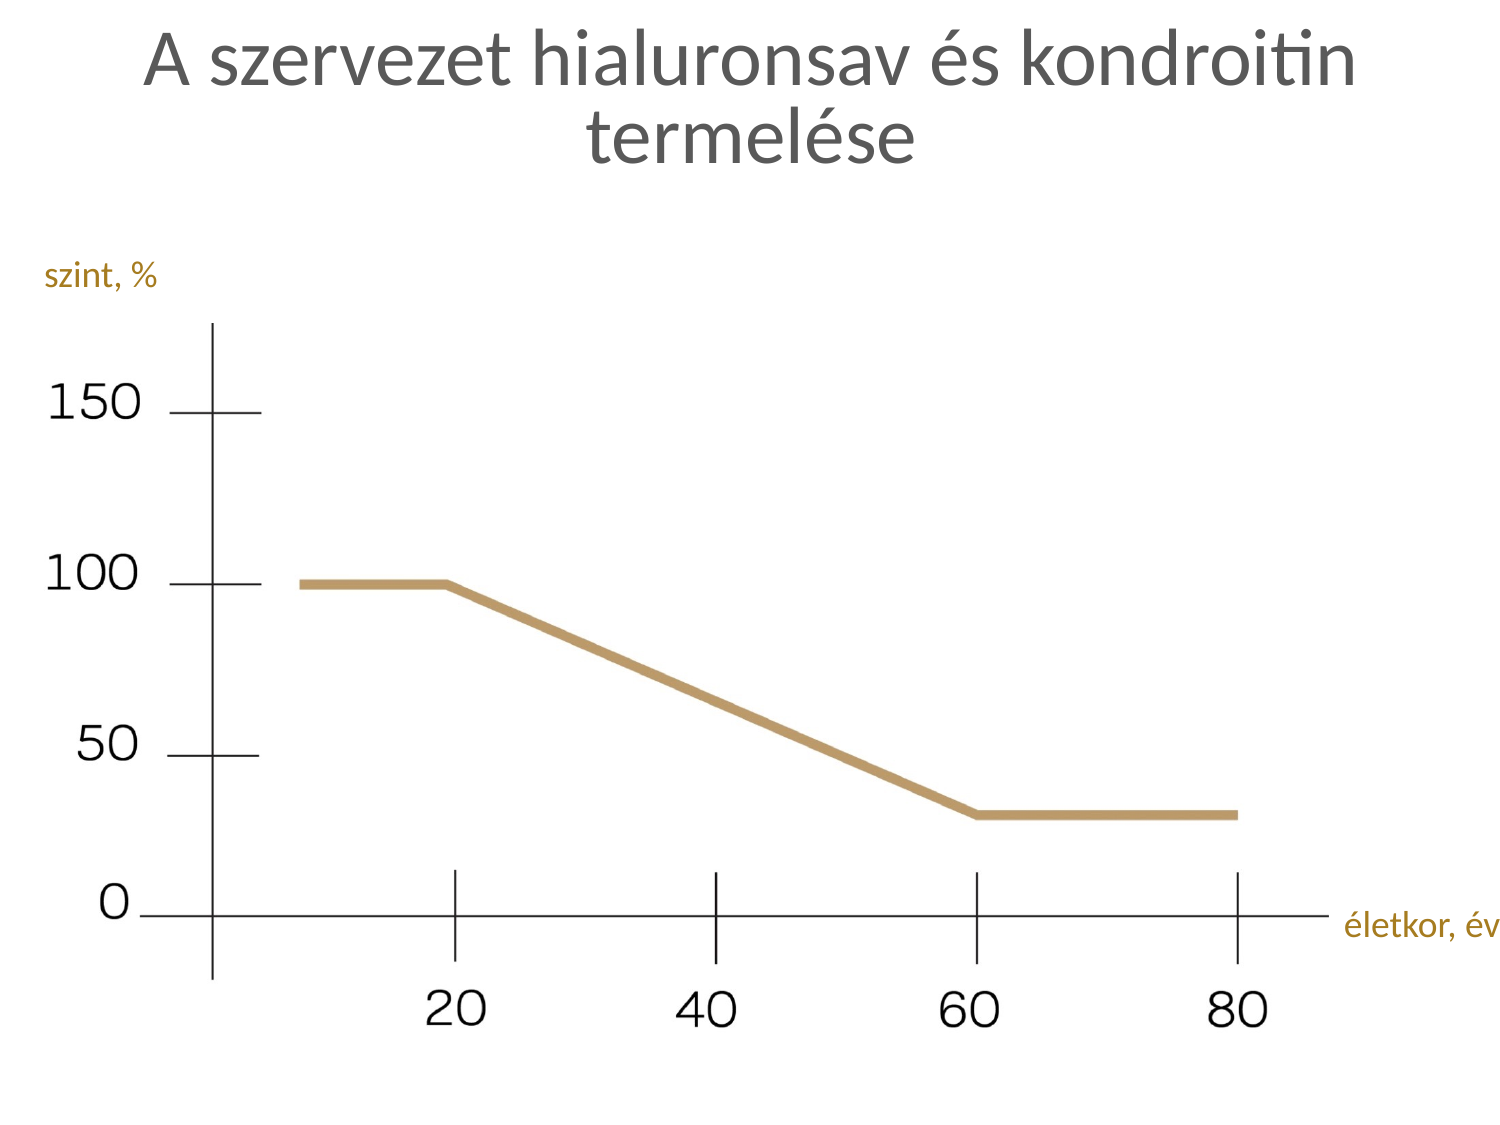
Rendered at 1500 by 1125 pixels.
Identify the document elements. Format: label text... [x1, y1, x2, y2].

text_box szint, % [36, 219, 166, 303]
text_box életkor, év [1336, 869, 1500, 952]
text_box A szervezet hialuronsav és kondroitin termelése [76, 7, 1427, 195]
picture [43, 322, 1330, 1040]
